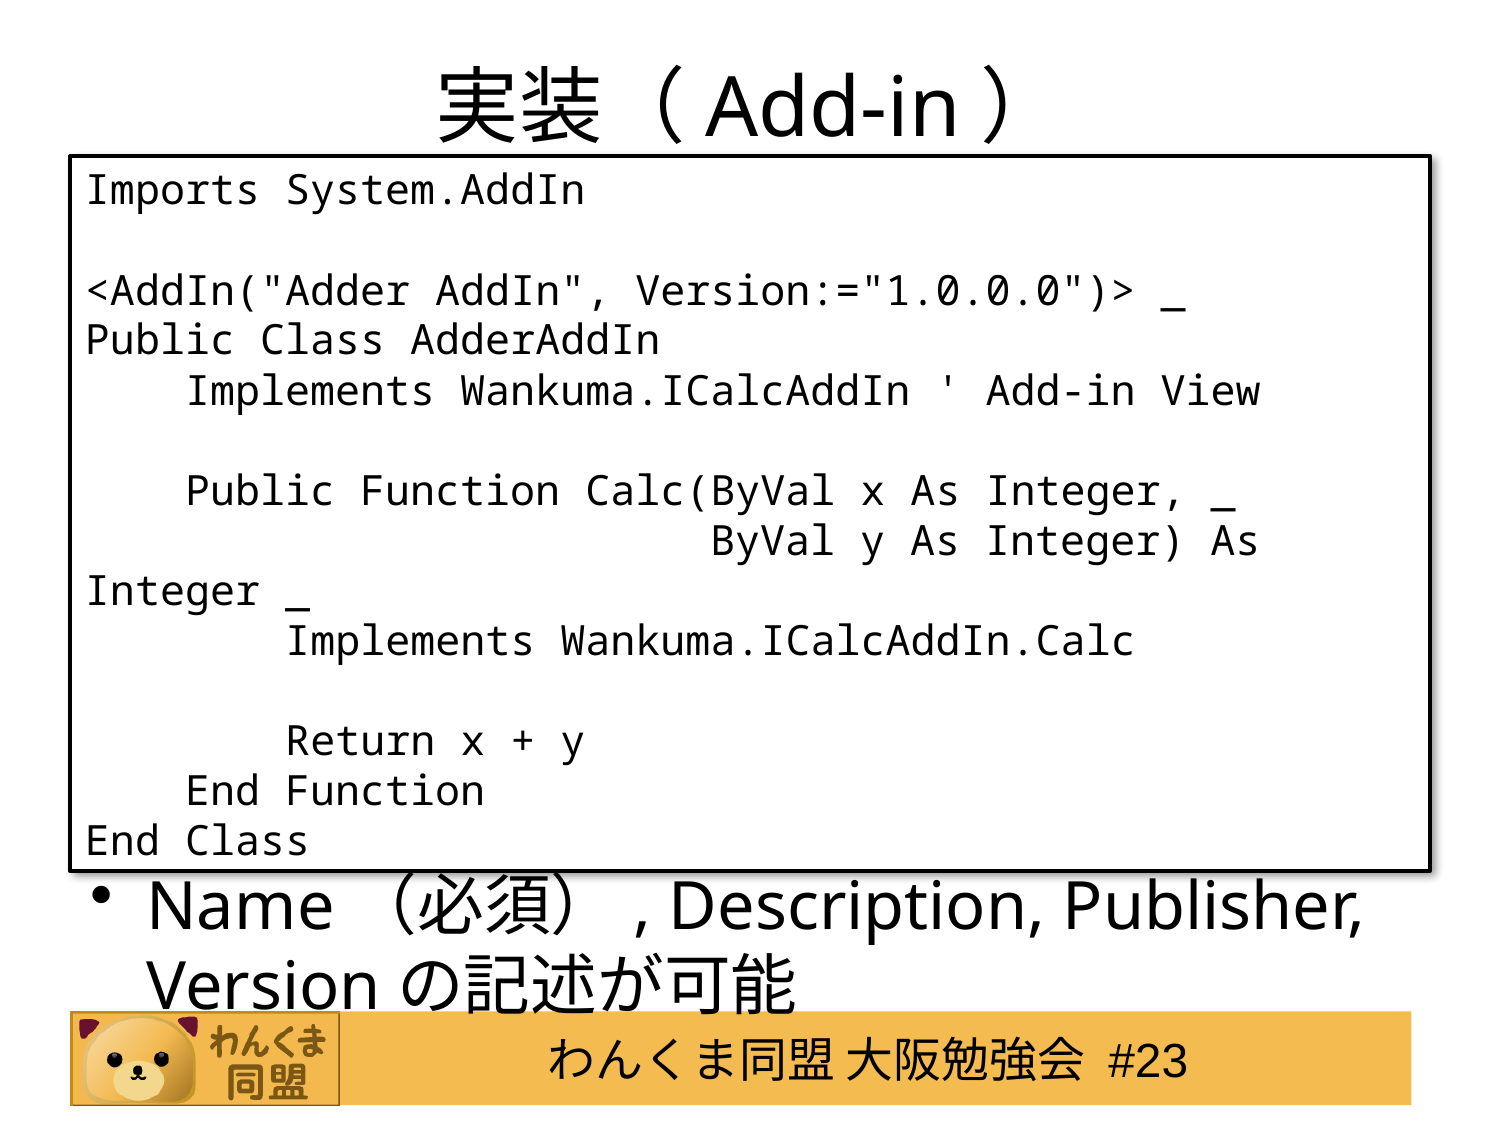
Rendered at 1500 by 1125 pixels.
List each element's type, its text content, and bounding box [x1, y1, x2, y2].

text_box Imports System.AddIn <AddIn("Adder AddIn", Version:="1.0.0.0")> _ Public Class AdderAddIn Implements Wankuma.ICalcAddIn ' Add-in View Public Function Calc(ByVal x As Integer, _ ByVal y As Integer) As Integer _ Implements Wankuma.ICalcAddIn.Calc Return x + y End Function End Class [68, 154, 1432, 873]
list Name（必須）, Description, Publisher, Versionの記述が可能 [74, 882, 1426, 1006]
title 実装（Add-in） [74, 44, 1426, 153]
picture [70, 1011, 340, 1106]
